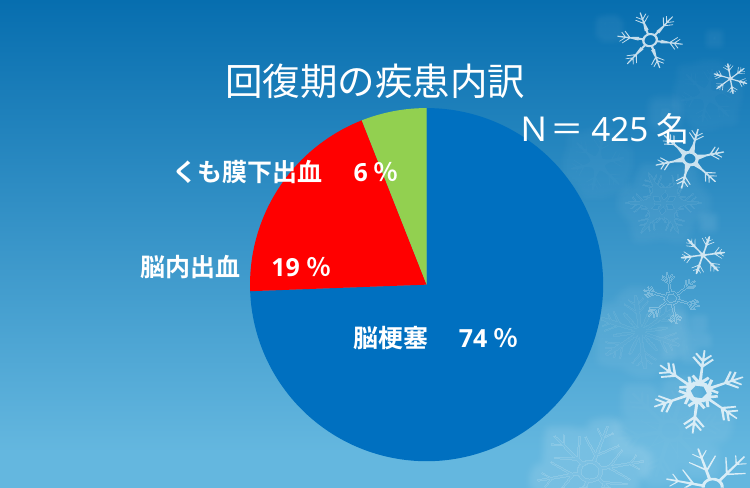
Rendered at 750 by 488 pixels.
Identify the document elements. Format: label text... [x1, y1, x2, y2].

title 回復期の疾患内訳 [82, 48, 668, 114]
chart [102, 100, 750, 470]
